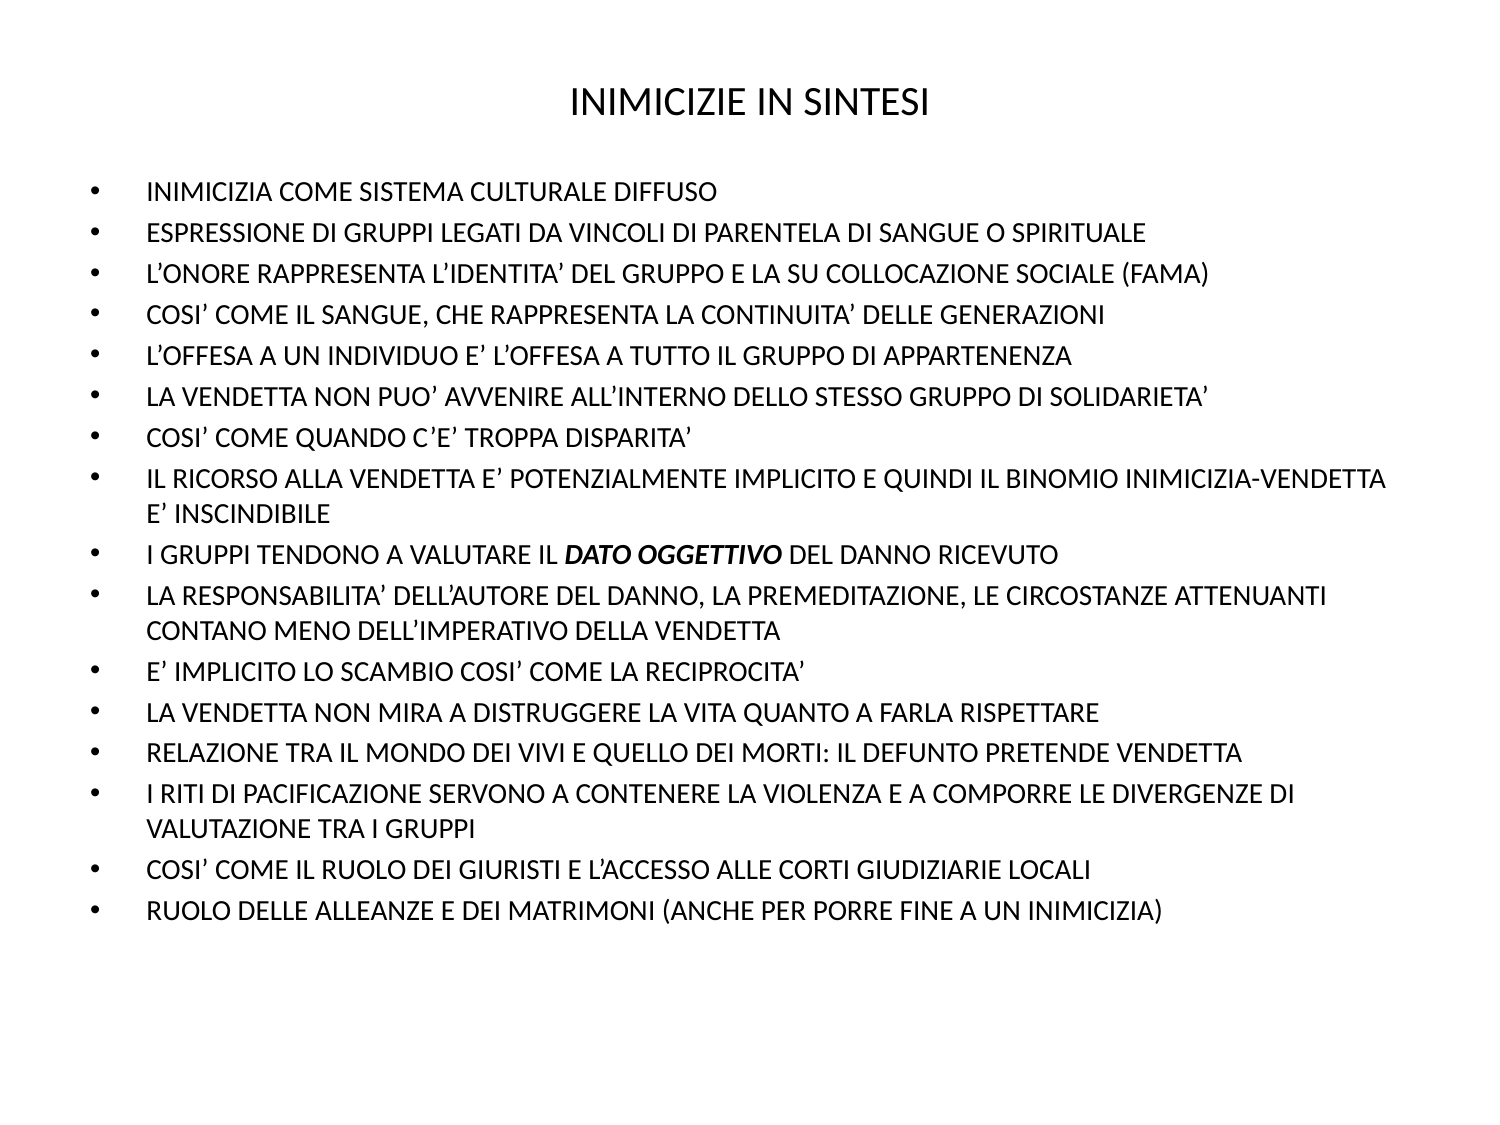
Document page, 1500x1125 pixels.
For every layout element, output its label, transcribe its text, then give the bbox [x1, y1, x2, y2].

list INIMICIZIA COME SISTEMA CULTURALE DIFFUSO ESPRESSIONE DI GRUPPI LEGATI DA VINCOLI DI PARENTELA DI SANGUE O SPIRITUALE L’ONORE RAPPRESENTA L’IDENTITA’ DEL GRUPPO E LA SU COLLOCAZIONE SOCIALE (FAMA) COSI’ COME IL SANGUE, CHE RAPPRESENTA LA CONTINUITA’ DELLE GENERAZIONI L’OFFESA A UN INDIVIDUO E’ L’OFFESA A TUTTO IL GRUPPO DI APPARTENENZA LA VENDETTA NON PUO’ AVVENIRE ALL’INTERNO DELLO STESSO GRUPPO DI SOLIDARIETA’ COSI’ COME QUANDO C’E’ TROPPA DISPARITA’ IL RICORSO ALLA VENDETTA E’ POTENZIALMENTE IMPLICITO E QUINDI IL BINOMIO INIMICIZIA-VENDETTA E’ INSCINDIBILE I GRUPPI TENDONO A VALUTARE IL DATO OGGETTIVO DEL DANNO RICEVUTO LA RESPONSABILITA’ DELL’AUTORE DEL DANNO, LA PREMEDITAZIONE, LE CIRCOSTANZE ATTENUANTI CONTANO MENO DELL’IMPERATIVO DELLA VENDETTA E’ IMPLICITO LO SCAMBIO COSI’ COME LA RECIPROCITA’ LA VENDETTA NON MIRA A DISTRUGGERE LA VITA QUANTO A FARLA RISPETTARE RELAZIONE TRA IL MONDO DEI VIVI E QUELLO DEI MORTI: IL DEFUNTO PRETENDE VENDETTA I RITI DI PACIFICAZIONE SERVONO A CONTENERE LA VIOLENZA E A COMPORRE LE DIVERGENZE DI VALUTAZIONE TRA I GRUPPI COSI’ COME IL RUOLO DEI GIURISTI E L’ACCESSO ALLE CORTI GIUDIZIARIE LOCALI RUOLO DELLE ALLEANZE E DEI MATRIMONI (ANCHE PER PORRE FINE A UN INIMICIZIA) [75, 164, 1425, 1005]
title INIMICIZIE IN SINTESI [75, 45, 1425, 152]
